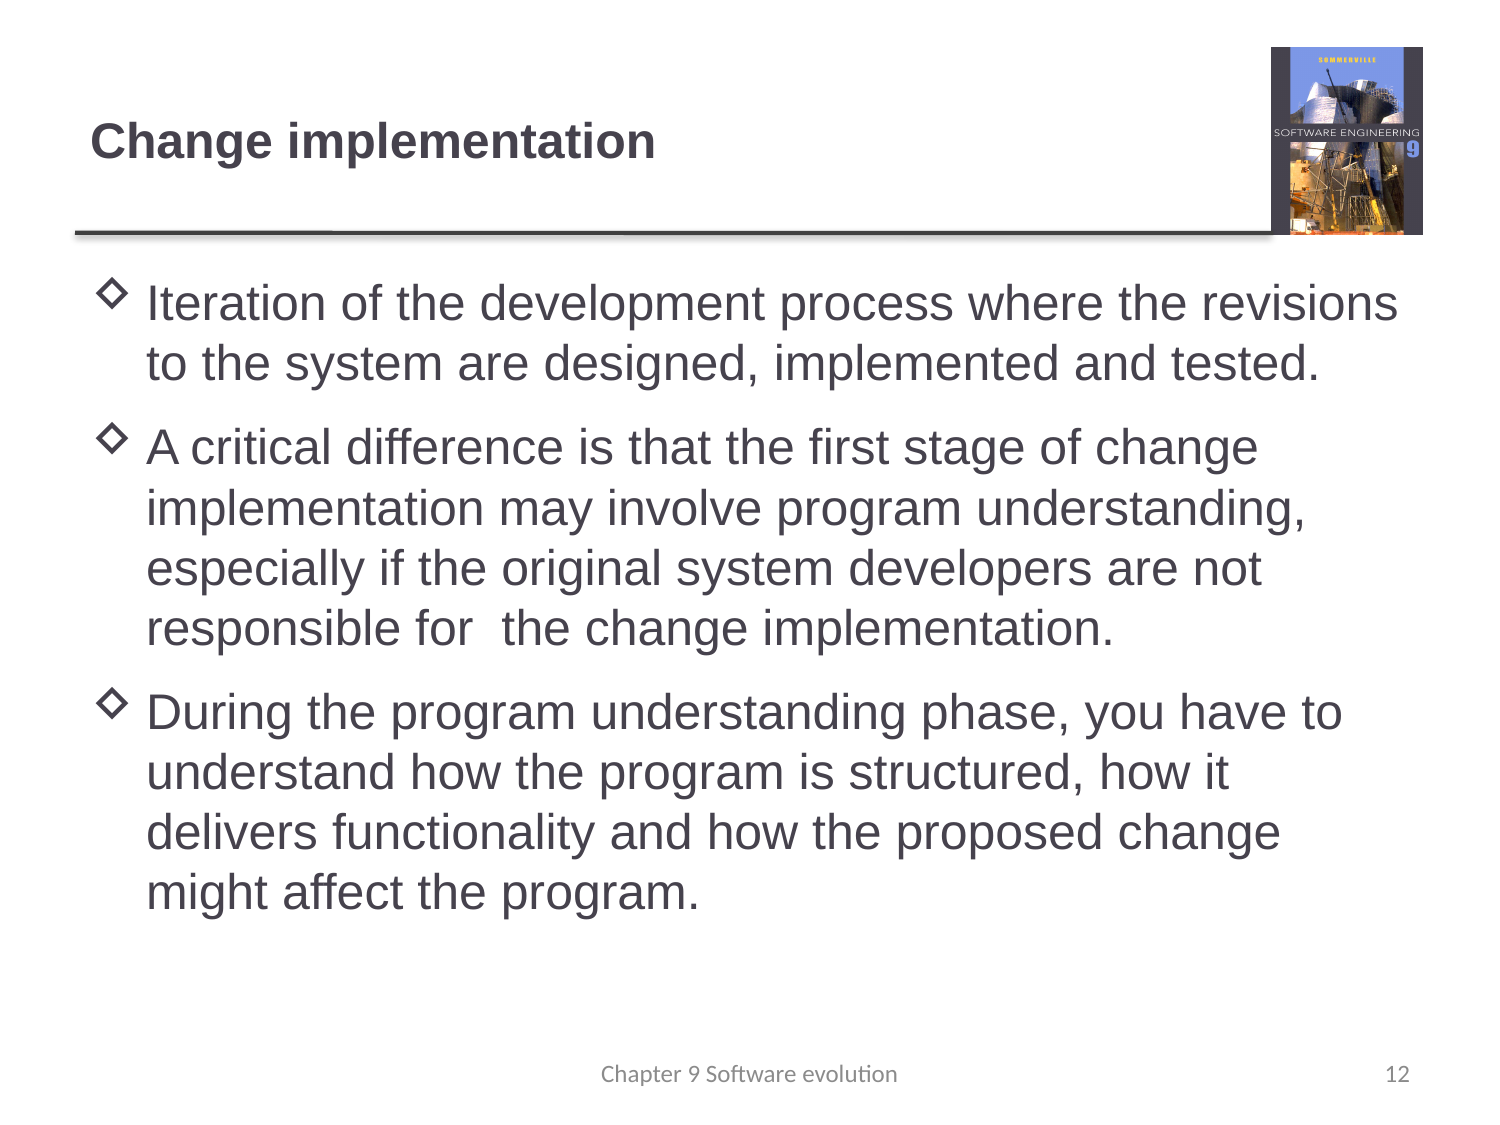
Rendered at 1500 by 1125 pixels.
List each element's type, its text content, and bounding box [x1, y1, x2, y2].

picture [1272, 47, 1423, 235]
footer Chapter 9 Software evolution [512, 1042, 988, 1103]
title Change implementation [74, 44, 1272, 233]
slide_number 12 [1074, 1042, 1425, 1103]
list Iteration of the development process where the revisions to the system are designed, implemented and tested. A critical difference is that the first stage of change implementation may involve program understanding, especially if the original system developers are not responsible for the change implementation. During the program understanding phase, you have to understand how the program is structured, how it delivers functionality and how the proposed change might affect the program. [75, 262, 1425, 1005]
